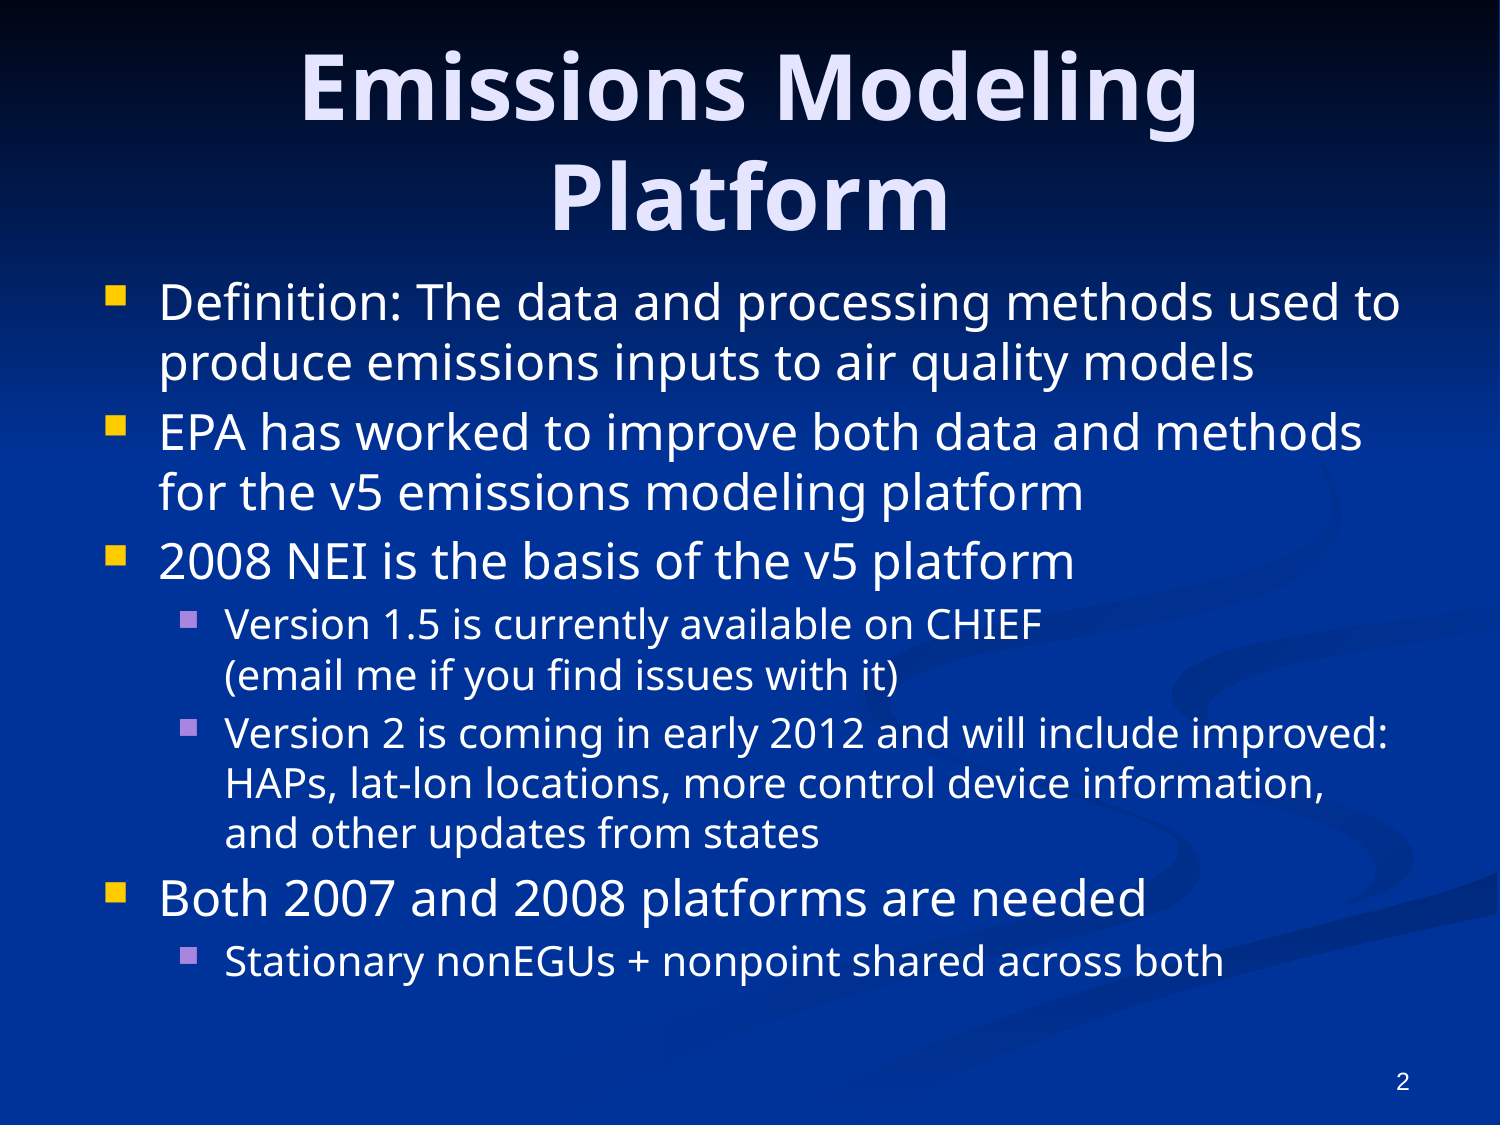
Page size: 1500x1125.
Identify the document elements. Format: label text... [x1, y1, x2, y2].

title Emissions Modeling Platform [74, 44, 1426, 233]
list Definition: The data and processing methods used to produce emissions inputs to air quality models EPA has worked to improve both data and methods for the v5 emissions modeling platform 2008 NEI is the basis of the v5 platform Version 1.5 is currently available on CHIEF (email me if you find issues with it) Version 2 is coming in early 2012 and will include improved: HAPs, lat-lon locations, more control device information, and other updates from states Both 2007 and 2008 platforms are needed Stationary nonEGUs + nonpoint shared across both [87, 262, 1426, 1088]
slide_number 2 [1074, 1024, 1426, 1104]
